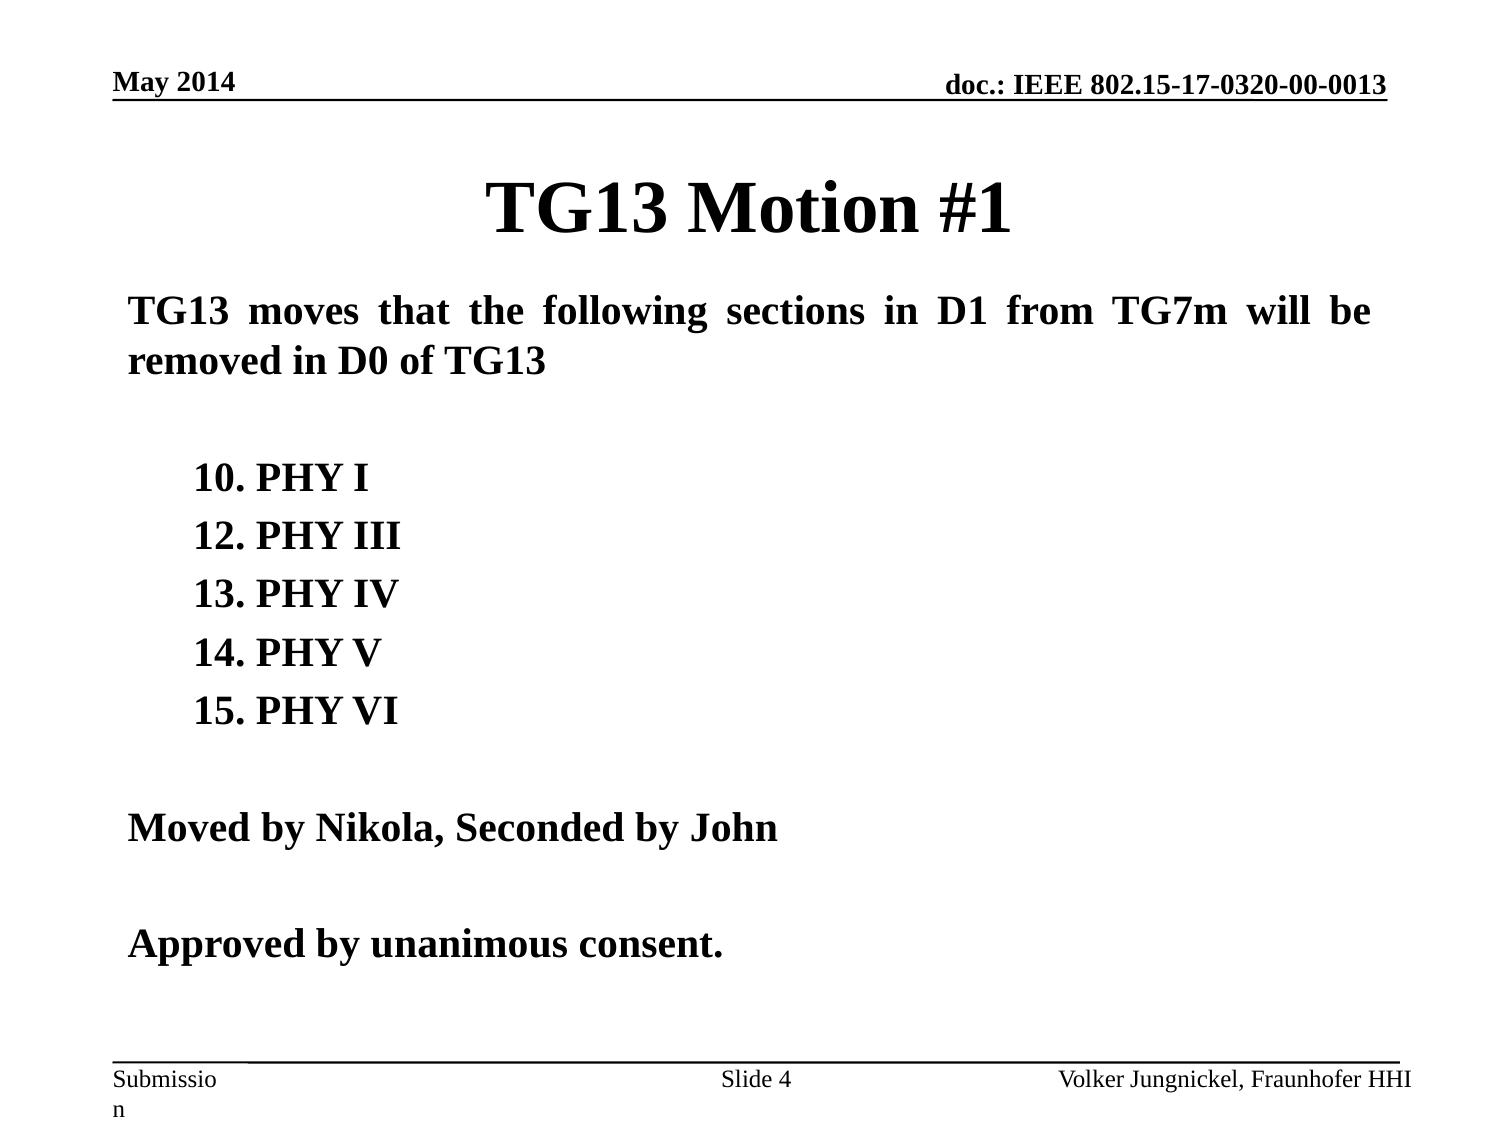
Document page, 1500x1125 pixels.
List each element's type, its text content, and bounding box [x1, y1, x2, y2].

text_box TG13 moves that the following sections in D1 from TG7m will be removed in D0 of TG13 10. PHY I 12. PHY III 13. PHY IV 14. PHY V 15. PHY VI Moved by Nikola, Seconded by John Approved by unanimous consent. [112, 275, 1388, 1050]
slide_number Slide 4 [712, 1061, 800, 1093]
text_box TG13 Motion #1 [112, 149, 1388, 275]
footer Volker Jungnickel, Fraunhofer HHI [899, 1061, 1413, 1093]
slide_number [112, 0, 376, 98]
